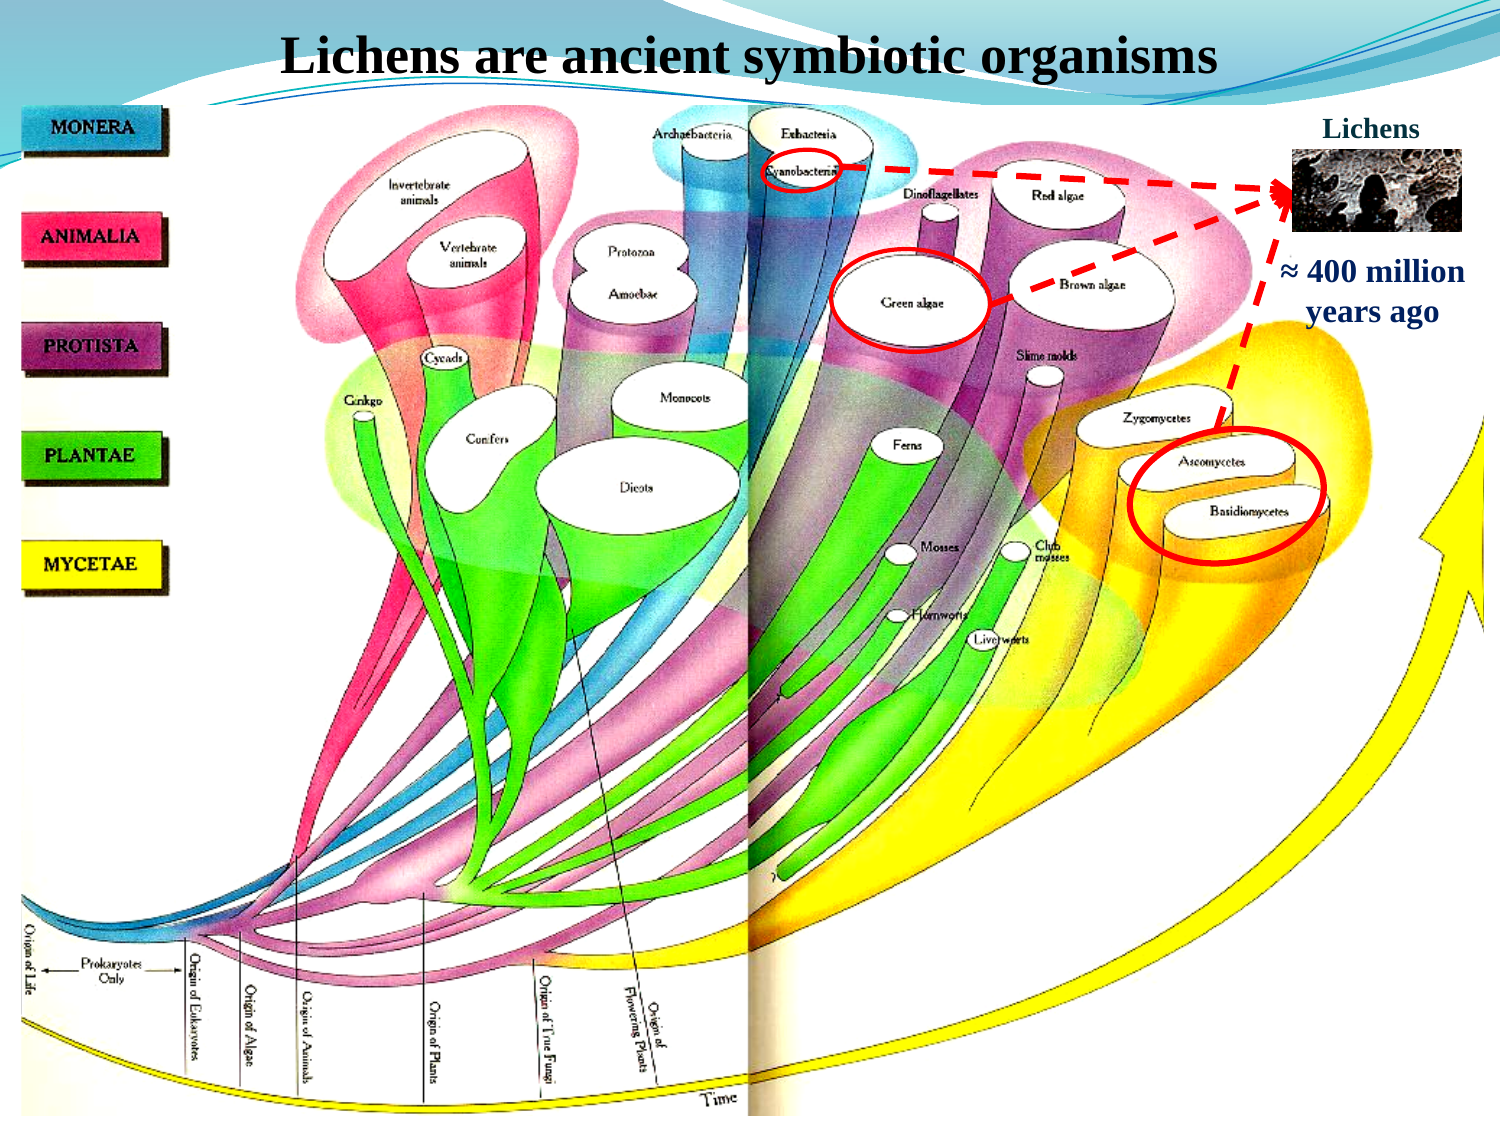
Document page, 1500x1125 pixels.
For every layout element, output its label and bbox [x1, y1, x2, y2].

text_box [0, 11, 1500, 1116]
